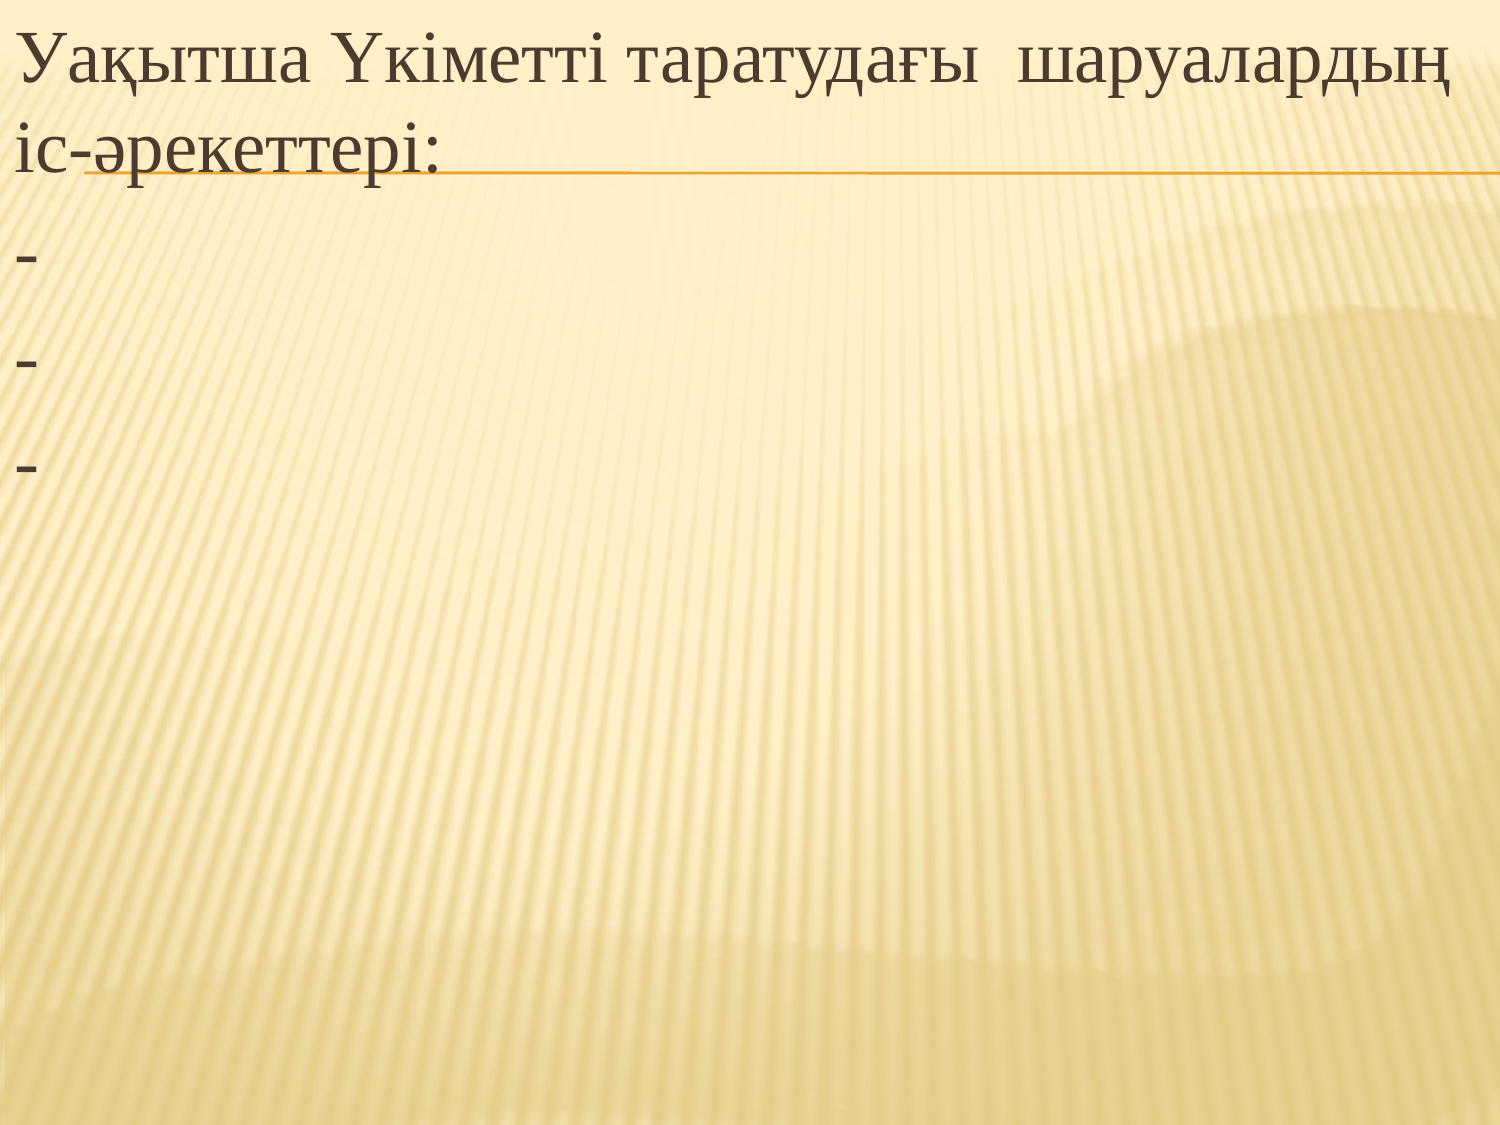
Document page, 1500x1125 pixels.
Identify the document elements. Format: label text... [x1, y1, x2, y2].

list Уақытша Үкіметті таратудағы шаруалардың іс-әрекеттері: - - - [0, 0, 1500, 1125]
